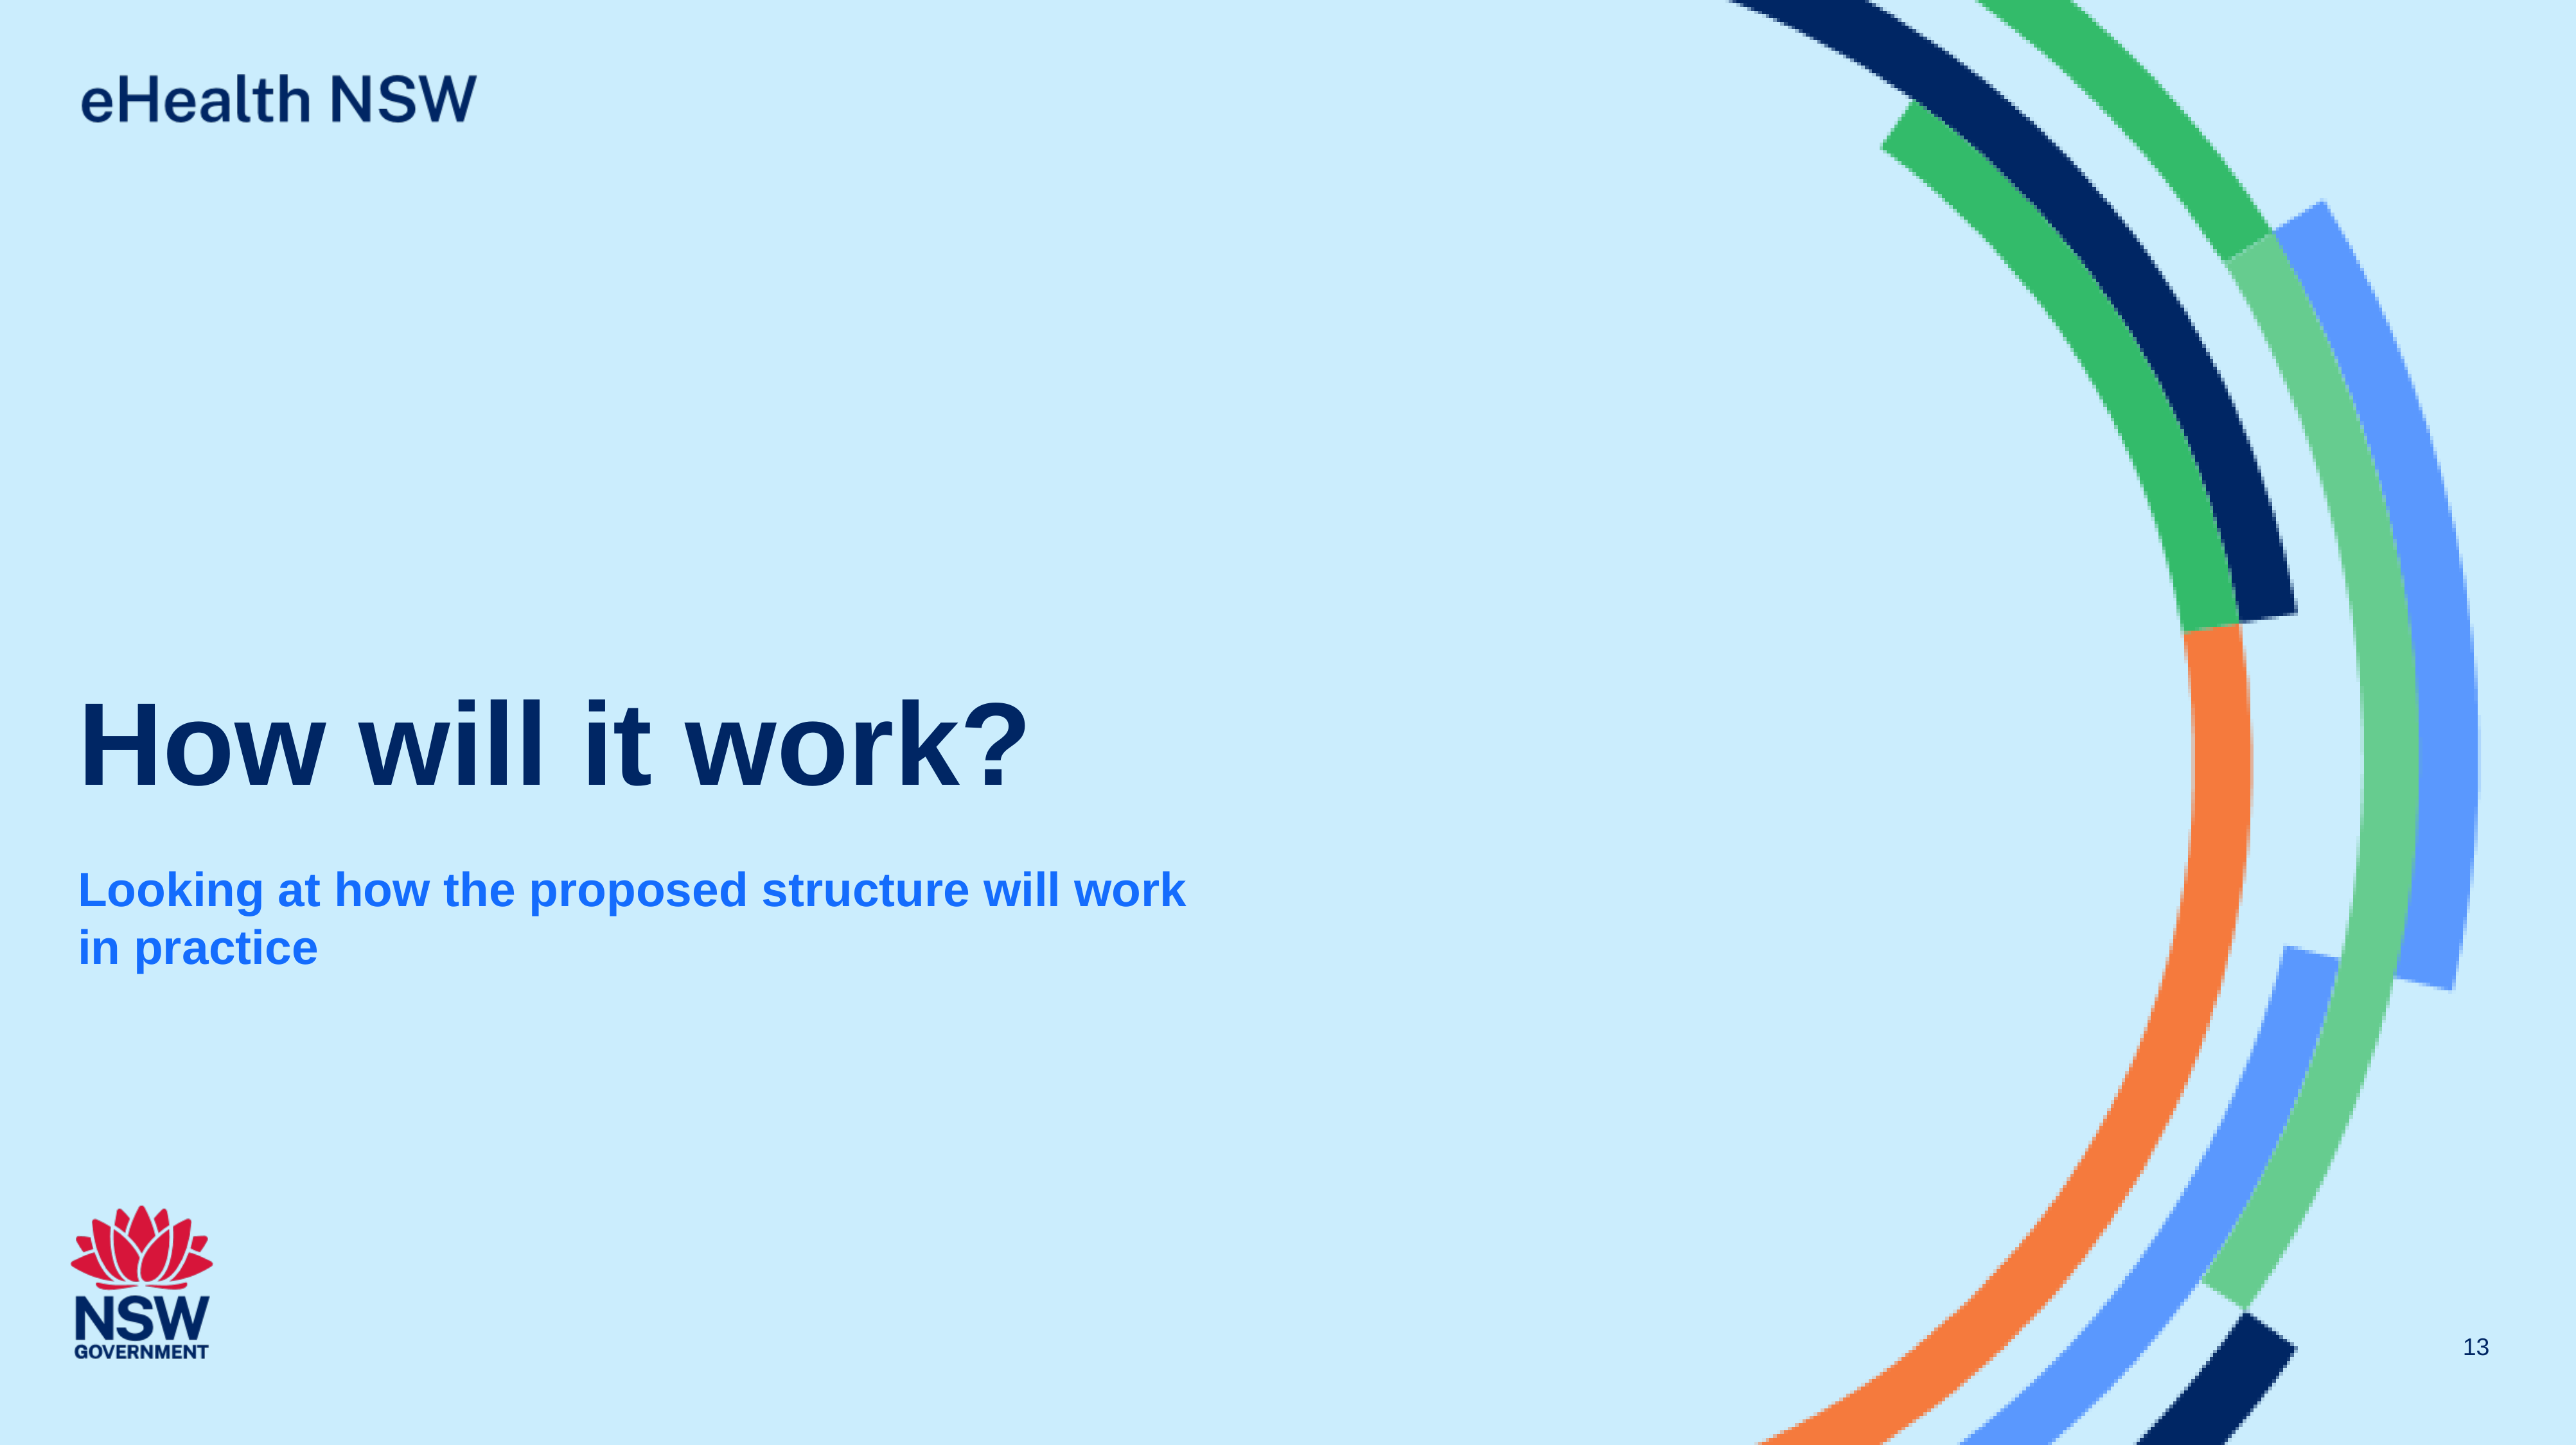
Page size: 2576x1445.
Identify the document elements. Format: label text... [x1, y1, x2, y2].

title How will it work? [78, 340, 1402, 811]
slide_number 13 [2391, 1326, 2500, 1365]
subtitle Looking at how the proposed structure will work in practice [78, 858, 1215, 1020]
picture [1698, 0, 2482, 1445]
picture [72, 60, 484, 136]
picture [67, 1199, 218, 1365]
